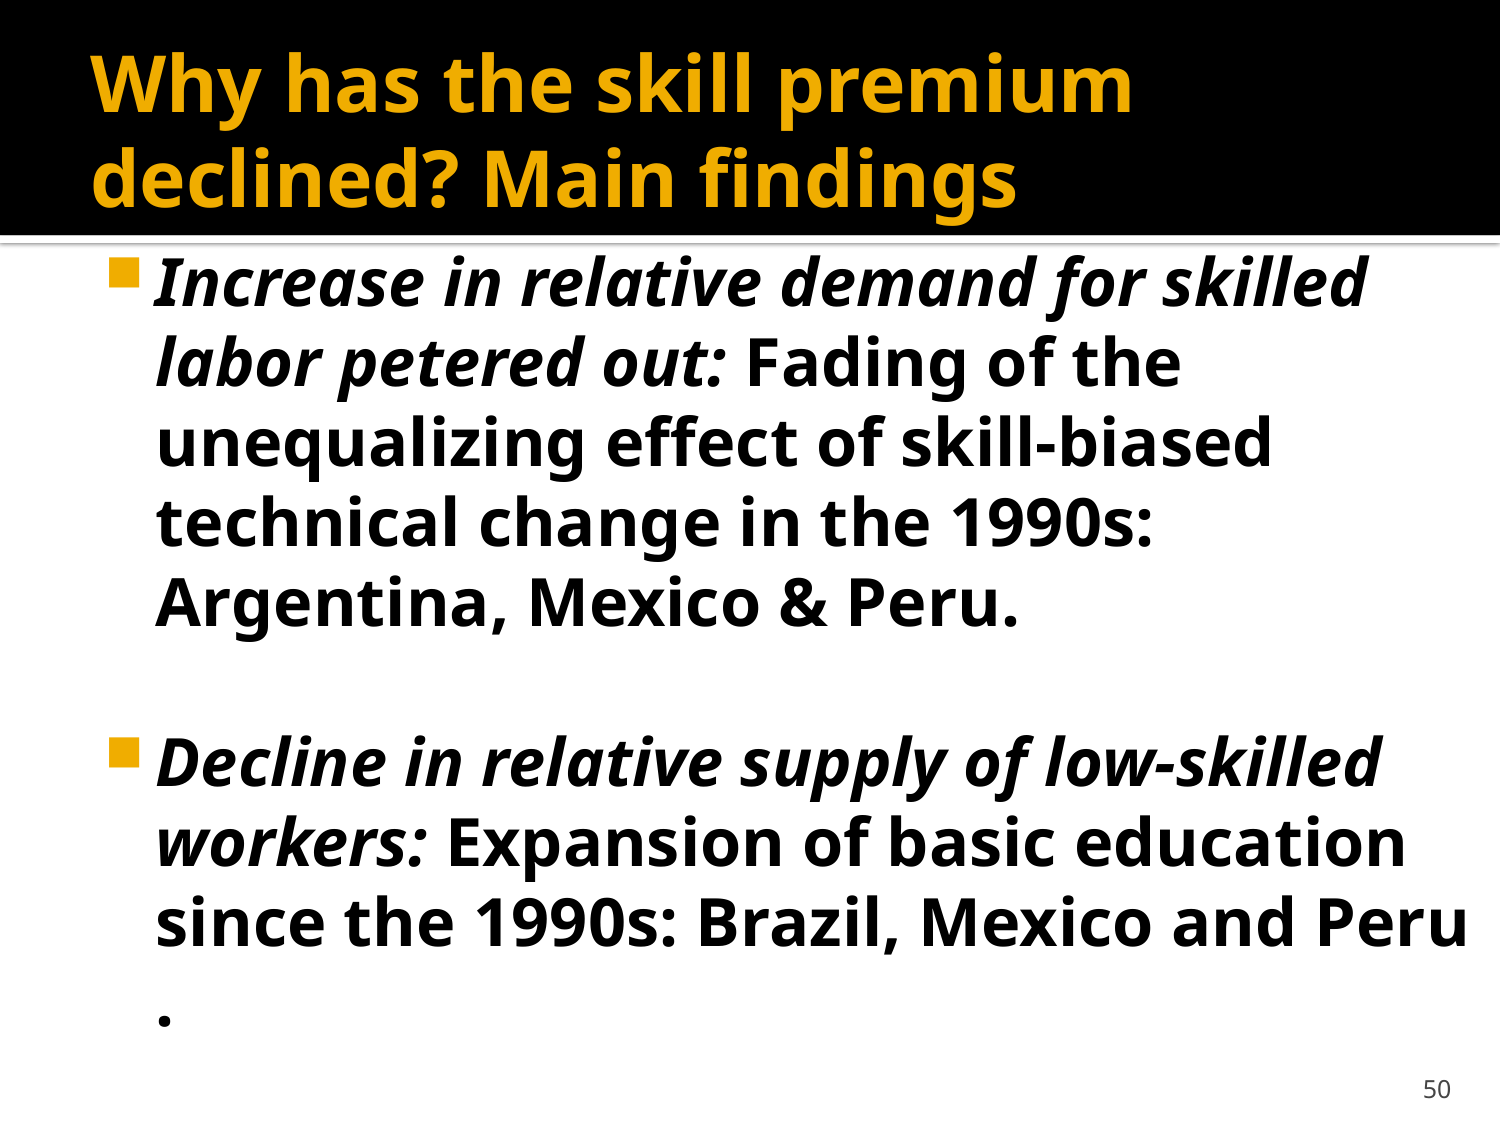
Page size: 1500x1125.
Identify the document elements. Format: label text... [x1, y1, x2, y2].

list Increase in relative demand for skilled labor petered out: Fading of the unequalizing effect of skill-biased technical change in the 1990s: Argentina, Mexico & Peru. Decline in relative supply of low-skilled workers: Expansion of basic education since the 1990s: Brazil, Mexico and Peru . [74, 224, 1500, 1125]
title Why has the skill premium declined? Main findings [75, 25, 1425, 224]
slide_number 50 [1345, 1062, 1467, 1108]
